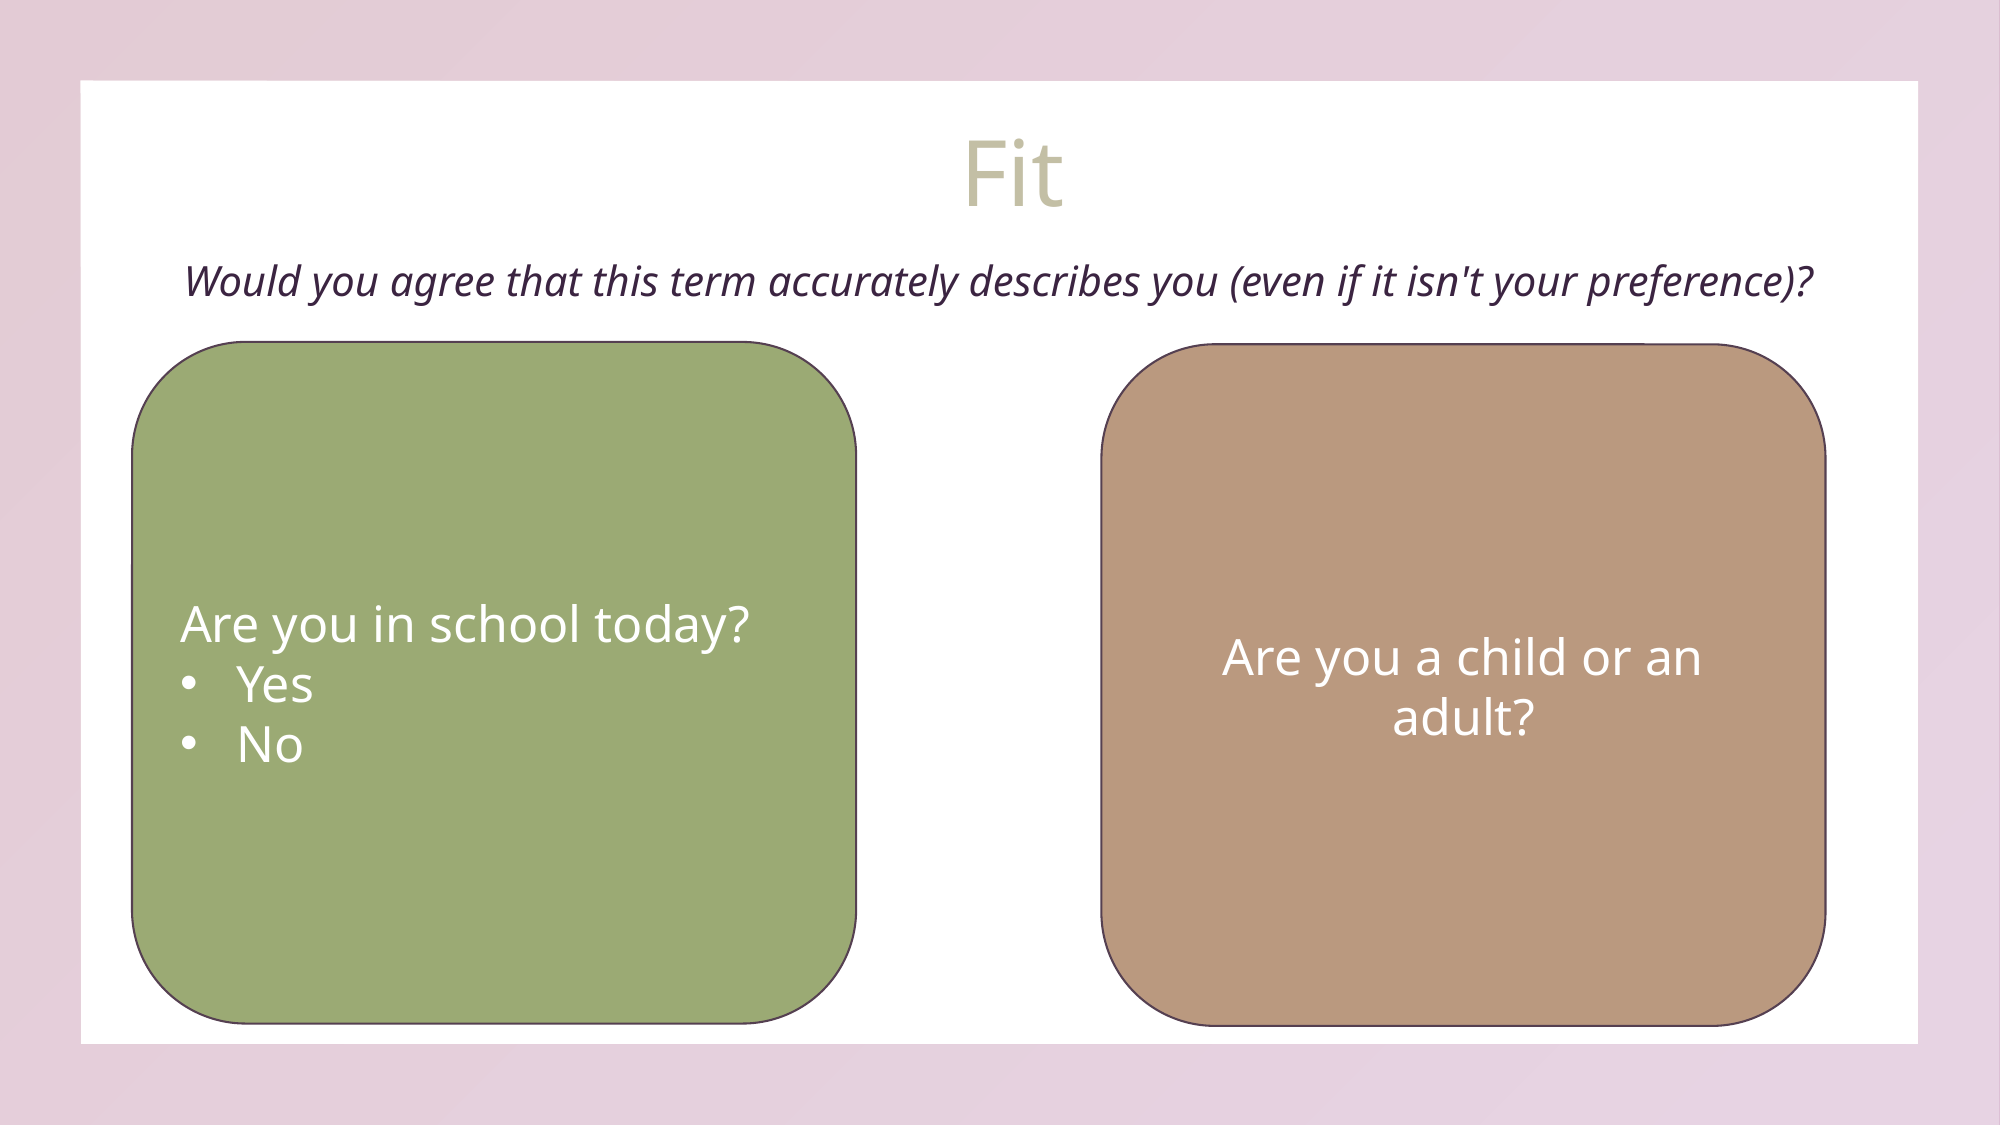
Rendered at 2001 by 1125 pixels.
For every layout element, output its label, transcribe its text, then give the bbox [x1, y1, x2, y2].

text_box [82, 82, 1918, 1043]
text_box Are you a child or an adult? [1100, 343, 1827, 1027]
title Fit [111, 96, 1914, 234]
text_box [0, 0, 2000, 1125]
text_box Would you agree that this term accurately describes you (even if it isn't your preference)? [94, 247, 1904, 313]
text_box Are you in school today? Yes No [130, 340, 858, 1025]
